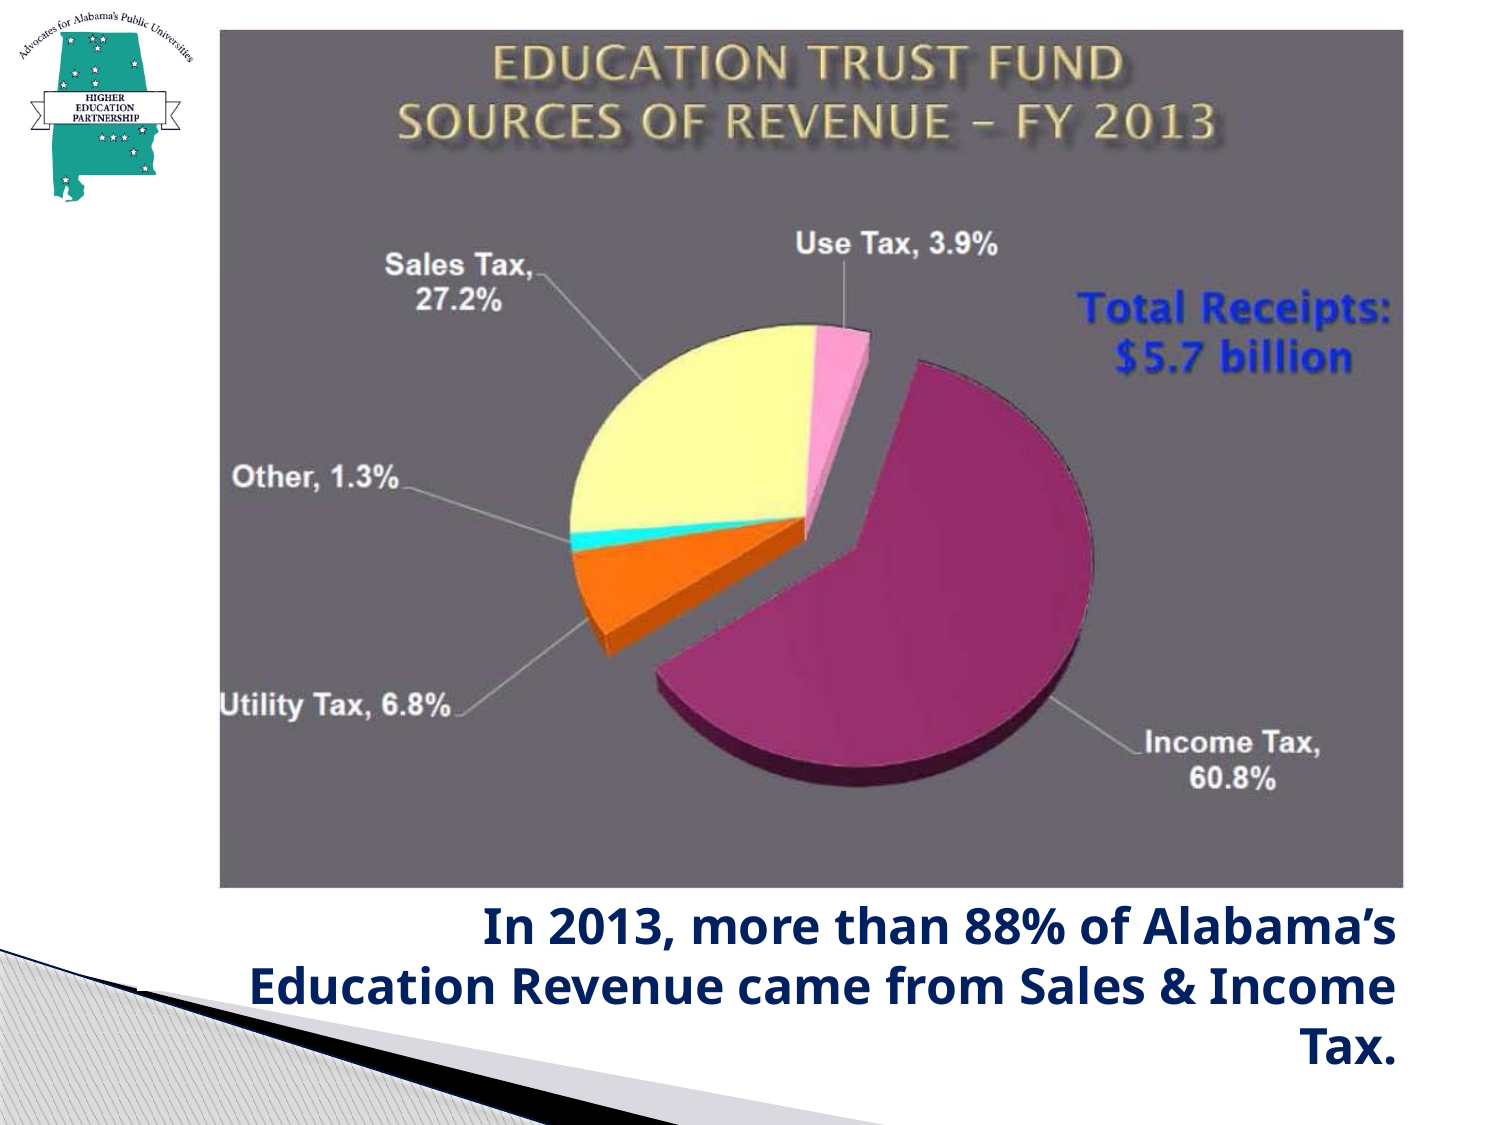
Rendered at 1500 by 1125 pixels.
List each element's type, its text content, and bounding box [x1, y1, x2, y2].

picture [0, 0, 1500, 991]
text_box In 2013, more than 88% of Alabama’s Education Revenue came from Sales & Income Tax. [212, 1001, 1413, 1083]
